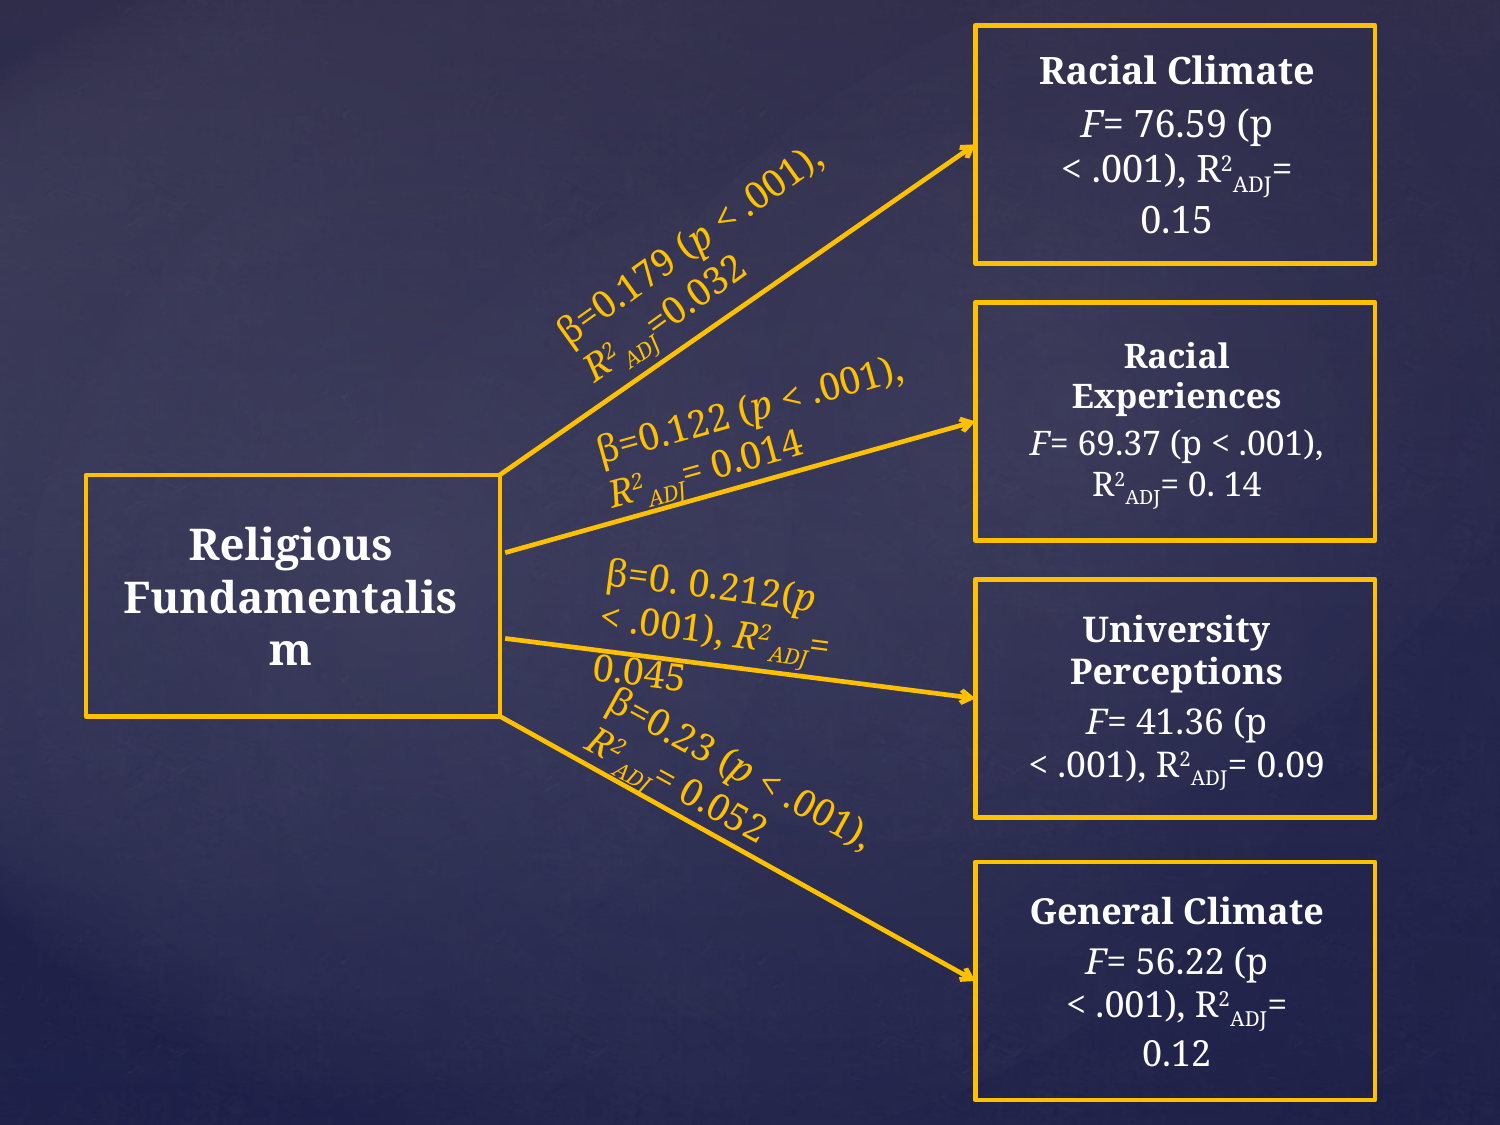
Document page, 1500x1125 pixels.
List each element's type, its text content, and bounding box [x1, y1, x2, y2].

text_box Racial Climate F= 76.59 (p < .001), R2ADJ= 0.15 [1010, 38, 1340, 251]
text_box [974, 24, 1377, 265]
text_box General Climate F= 56.22 (p < .001), R2ADJ= 0.12 [1010, 874, 1340, 1088]
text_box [499, 715, 976, 982]
text_box Racial Experiences F= 69.37 (p < .001), R2ADJ= 0. 14 [1010, 315, 1340, 528]
text_box [974, 578, 1377, 819]
text_box University Perceptions F= 41.36 (p < .001), R2ADJ= 0.09 [1010, 592, 1340, 805]
text_box [85, 473, 501, 718]
text_box [984, 301, 1377, 542]
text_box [499, 143, 976, 421]
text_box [504, 420, 976, 554]
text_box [504, 637, 976, 699]
text_box [974, 860, 1377, 1102]
